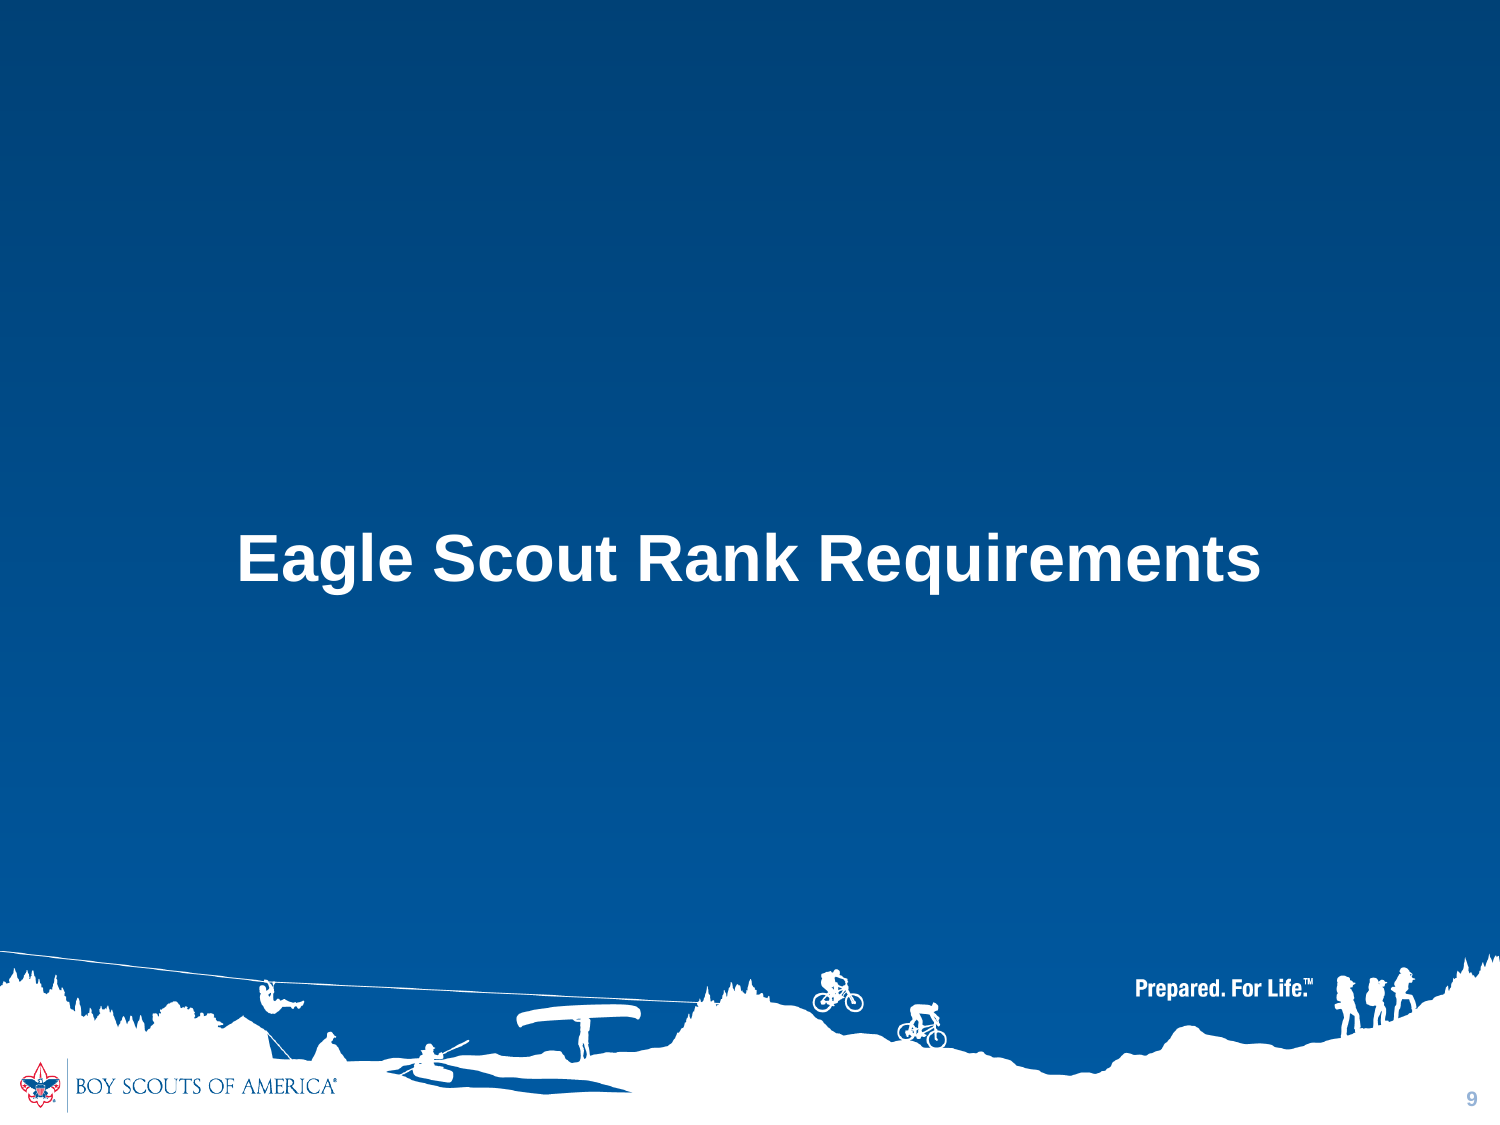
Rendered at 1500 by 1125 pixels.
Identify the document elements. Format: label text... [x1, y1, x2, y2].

slide_number 9 [1425, 1067, 1493, 1125]
text_box Eagle Scout Rank Requirements [172, 507, 1328, 618]
picture [0, 951, 1500, 1125]
